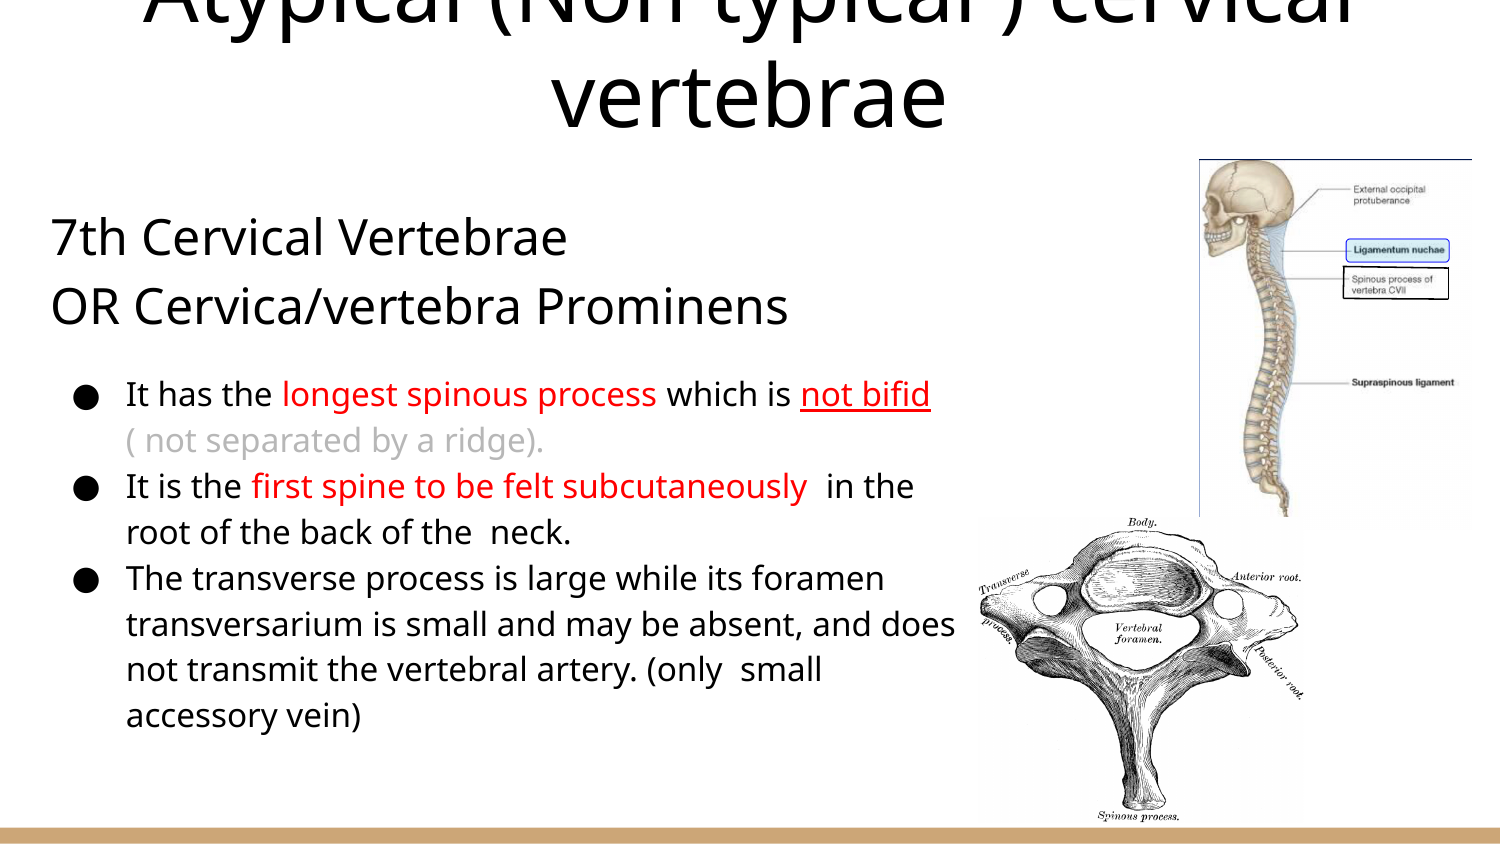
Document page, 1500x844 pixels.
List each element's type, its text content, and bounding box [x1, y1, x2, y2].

picture [977, 159, 1472, 823]
title Atypical (Non typical ) cervical vertebrae [51, 23, 1449, 160]
list 7th Cervical Vertebrae OR Cervica/vertebra Prominens It has the longest spinous process which is not bifid ( not separated by a ridge). It is the first spine to be felt subcutaneously in the root of the back of the neck. The transverse process is large while its foramen transversarium is small and may be absent, and does not transmit the vertebral artery. (only small accessory vein) [35, 181, 992, 792]
